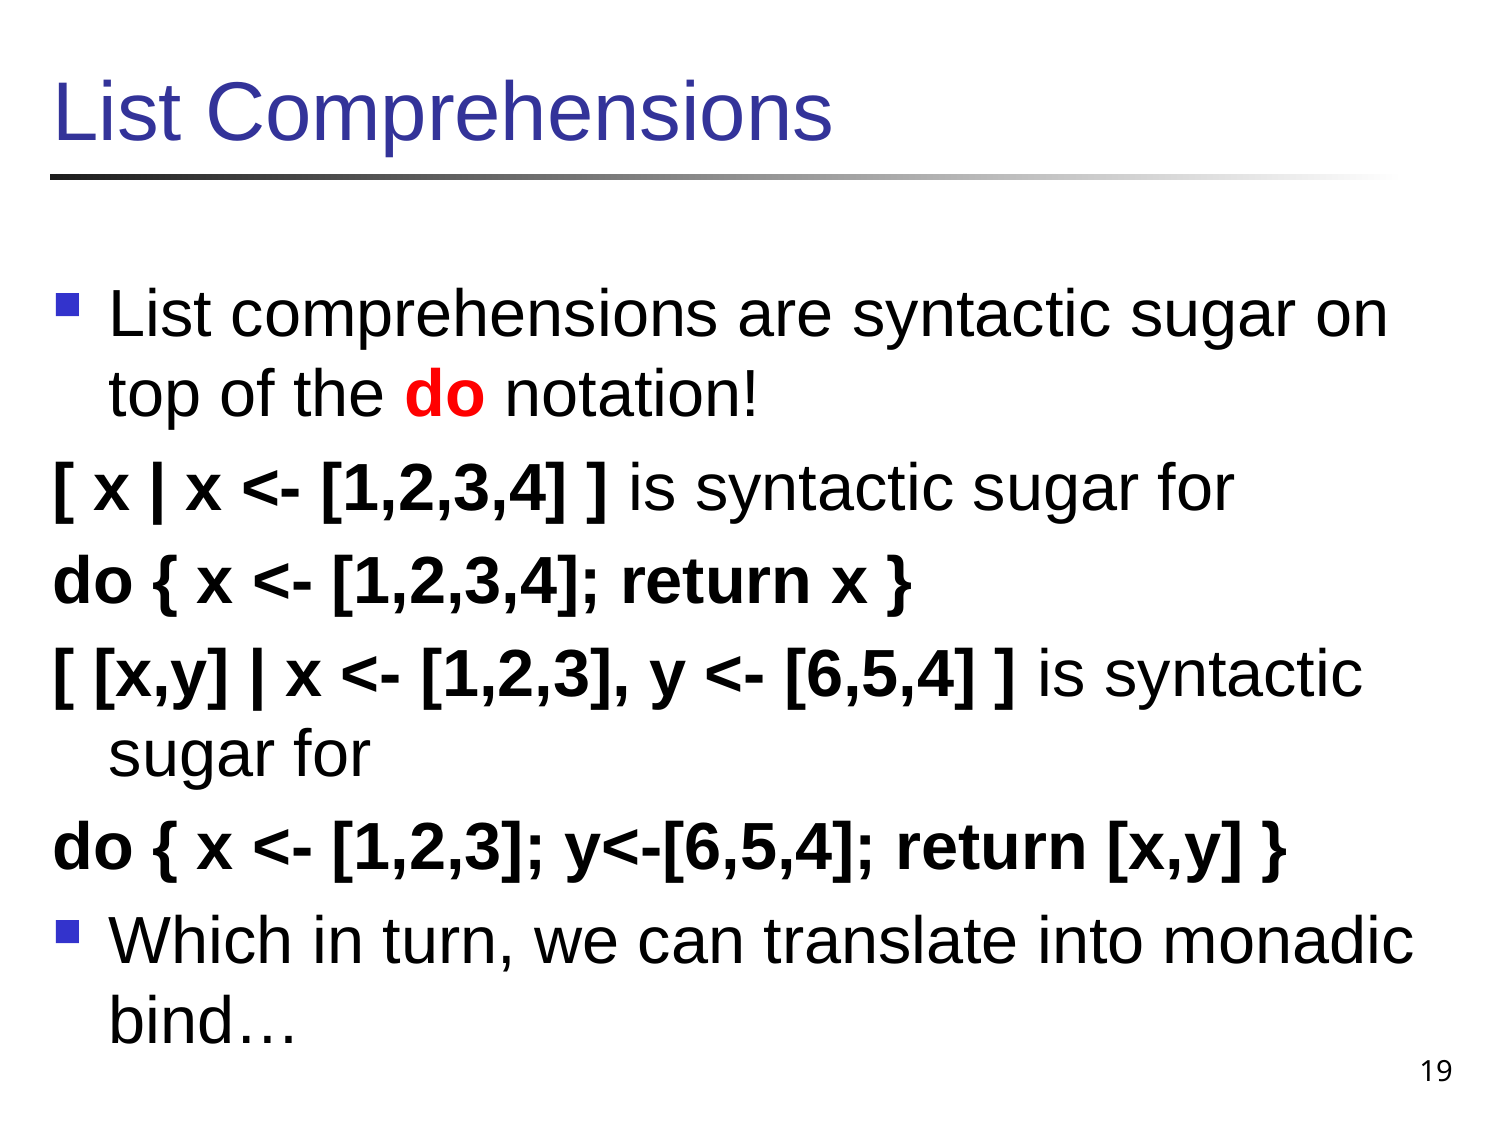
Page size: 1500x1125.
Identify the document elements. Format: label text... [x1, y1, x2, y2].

slide_number 19 [1154, 1023, 1468, 1100]
list List comprehensions are syntactic sugar on top of the do notation! [ x | x <- [1,2,3,4] ] is syntactic sugar for do { x <- [1,2,3,4]; return x } [ [x,y] | x <- [1,2,3], y <- [6,5,4] ] is syntactic sugar for do { x <- [1,2,3]; y<-[6,5,4]; return [x,y] } Which in turn, we can translate into monadic bind… [37, 262, 1500, 1006]
title List Comprehensions [37, 0, 1466, 165]
